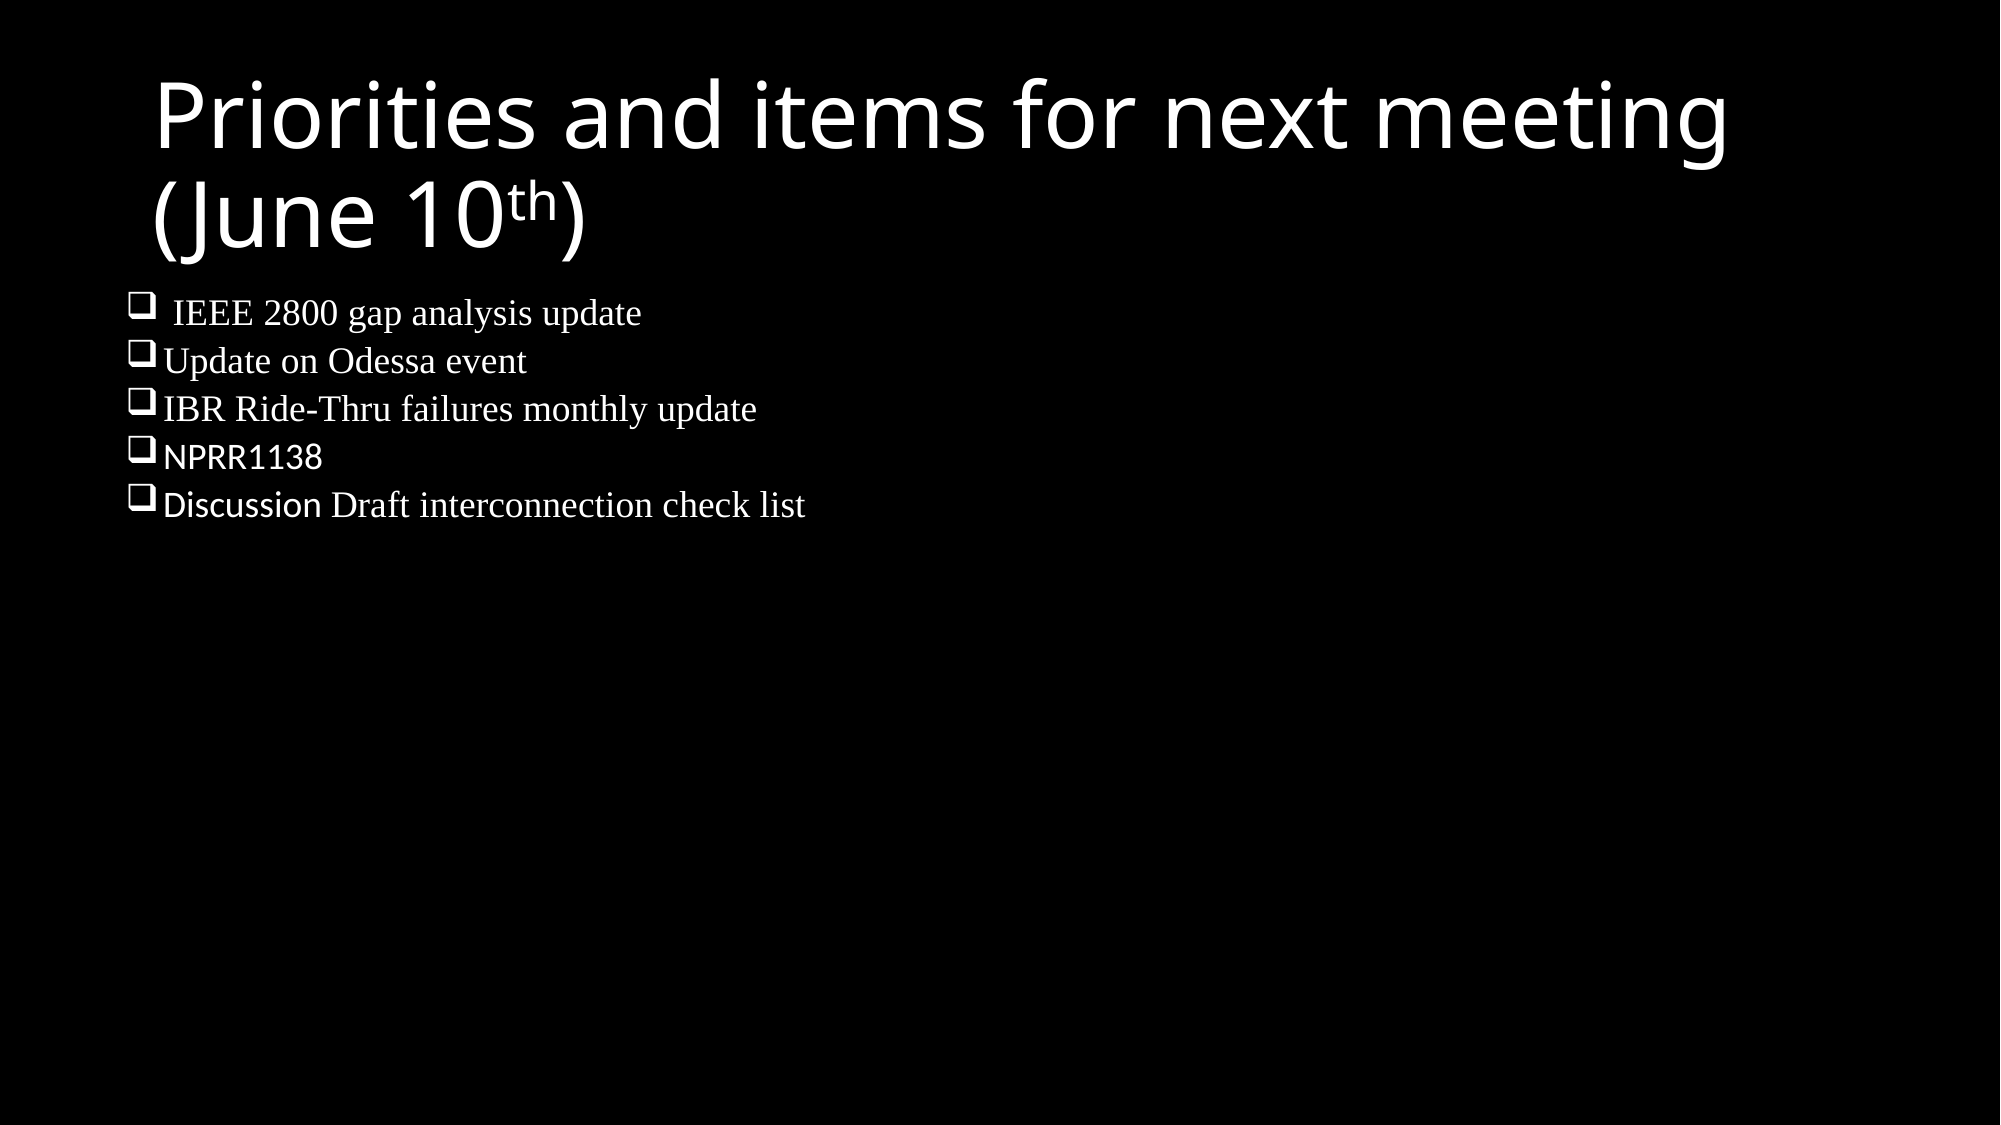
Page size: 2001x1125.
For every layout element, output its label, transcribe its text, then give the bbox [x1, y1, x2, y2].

title Priorities and items for next meeting (June 10th) [137, 59, 1758, 278]
list IEEE 2800 gap analysis update Update on Odessa event IBR Ride-Thru failures monthly update NPRR1138 Discussion Draft interconnection check list [110, 277, 1616, 964]
